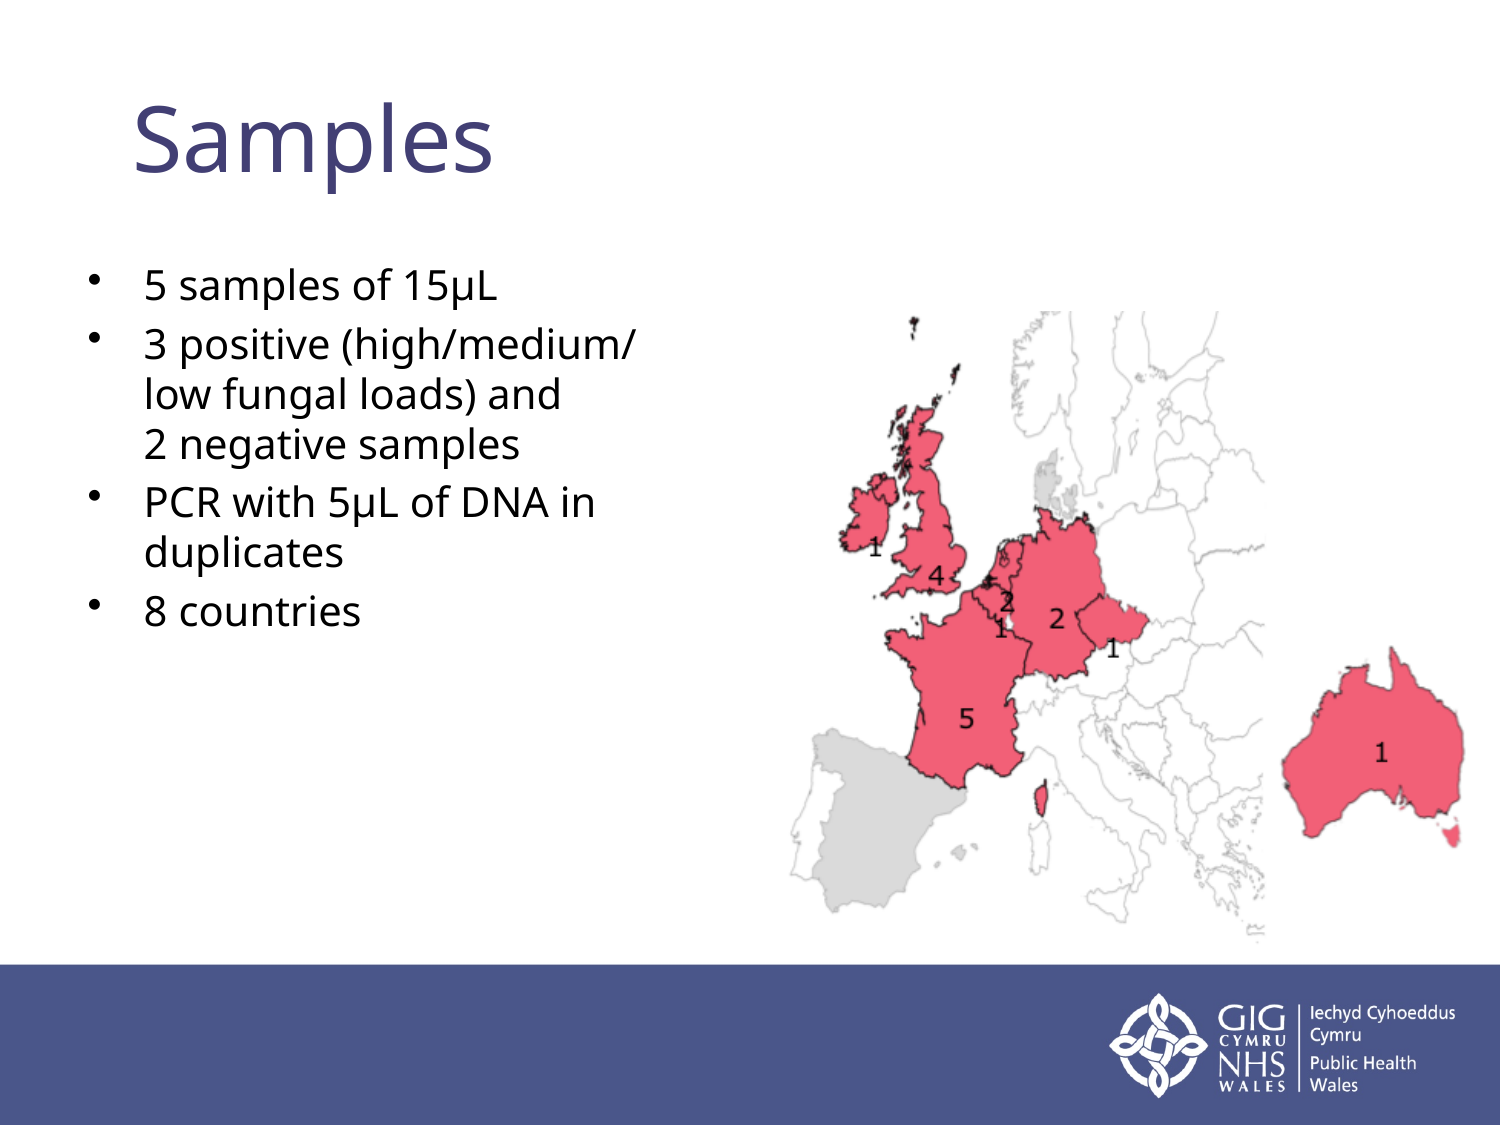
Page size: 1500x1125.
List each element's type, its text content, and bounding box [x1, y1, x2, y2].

picture [0, 0, 1500, 1125]
list 5 samples of 15µL 3 positive (high/medium/ low fungal loads) and 2 negative samples PCR with 5µL of DNA in duplicates 8 countries [72, 251, 1366, 1015]
title Samples [117, 79, 1107, 193]
